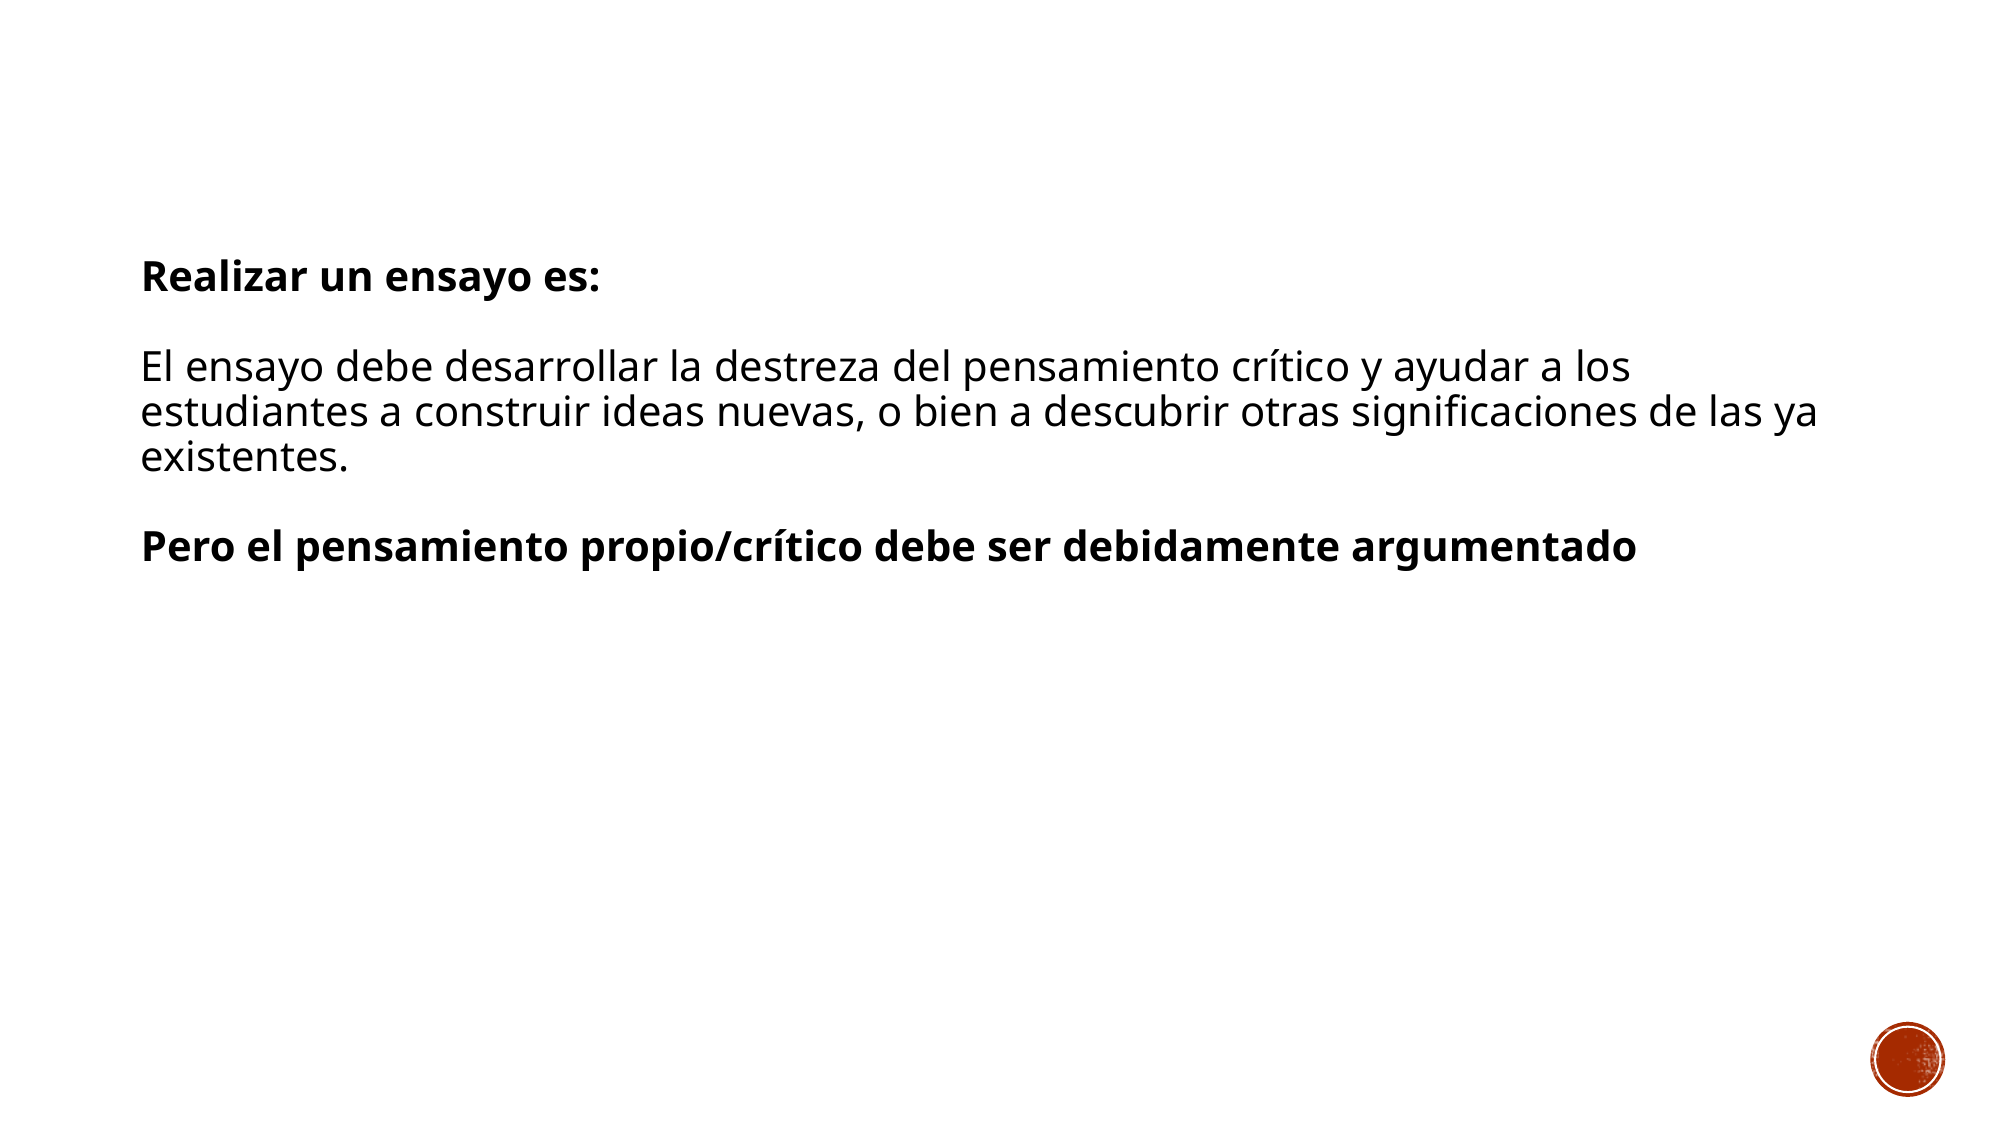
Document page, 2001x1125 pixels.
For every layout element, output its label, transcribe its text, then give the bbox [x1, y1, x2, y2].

list Realizar un ensayo es: El ensayo debe desarrollar la destreza del pensamiento crítico y ayudar a los estudiantes a construir ideas nuevas, o bien a descubrir otras significaciones de las ya existentes. Pero el pensamiento propio/crítico debe ser debidamente argumentado [125, 247, 1851, 962]
